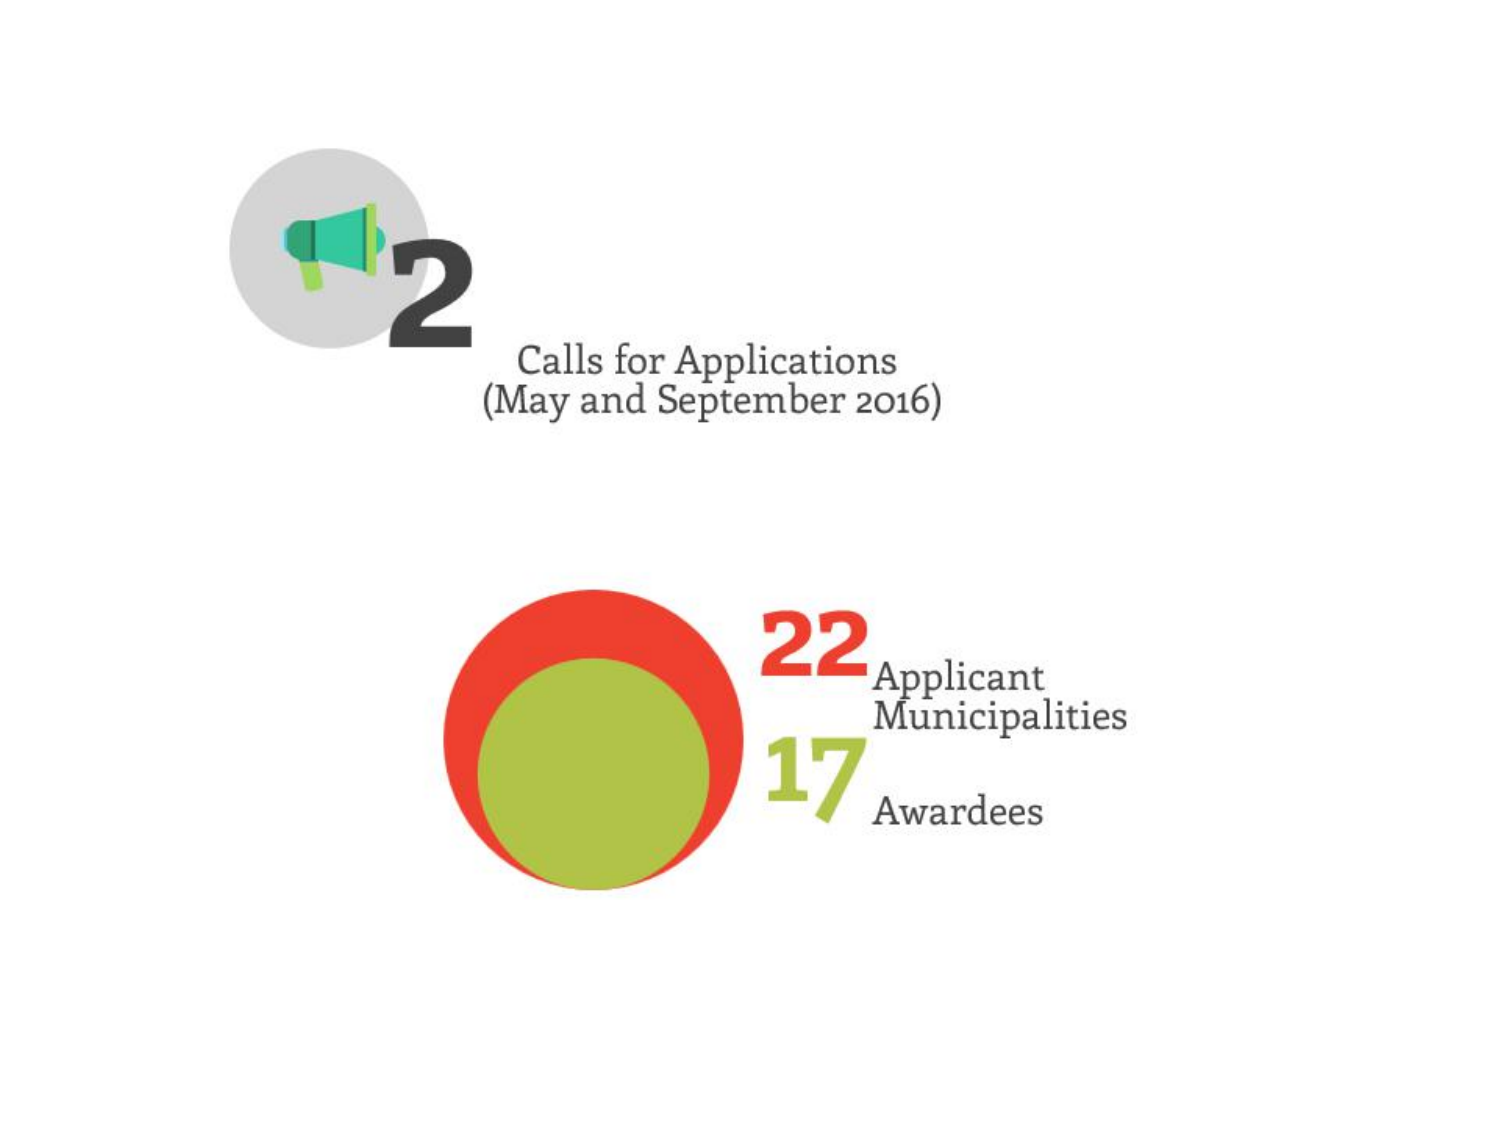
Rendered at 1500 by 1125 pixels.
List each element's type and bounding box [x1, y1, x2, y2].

picture [124, 97, 1376, 1036]
